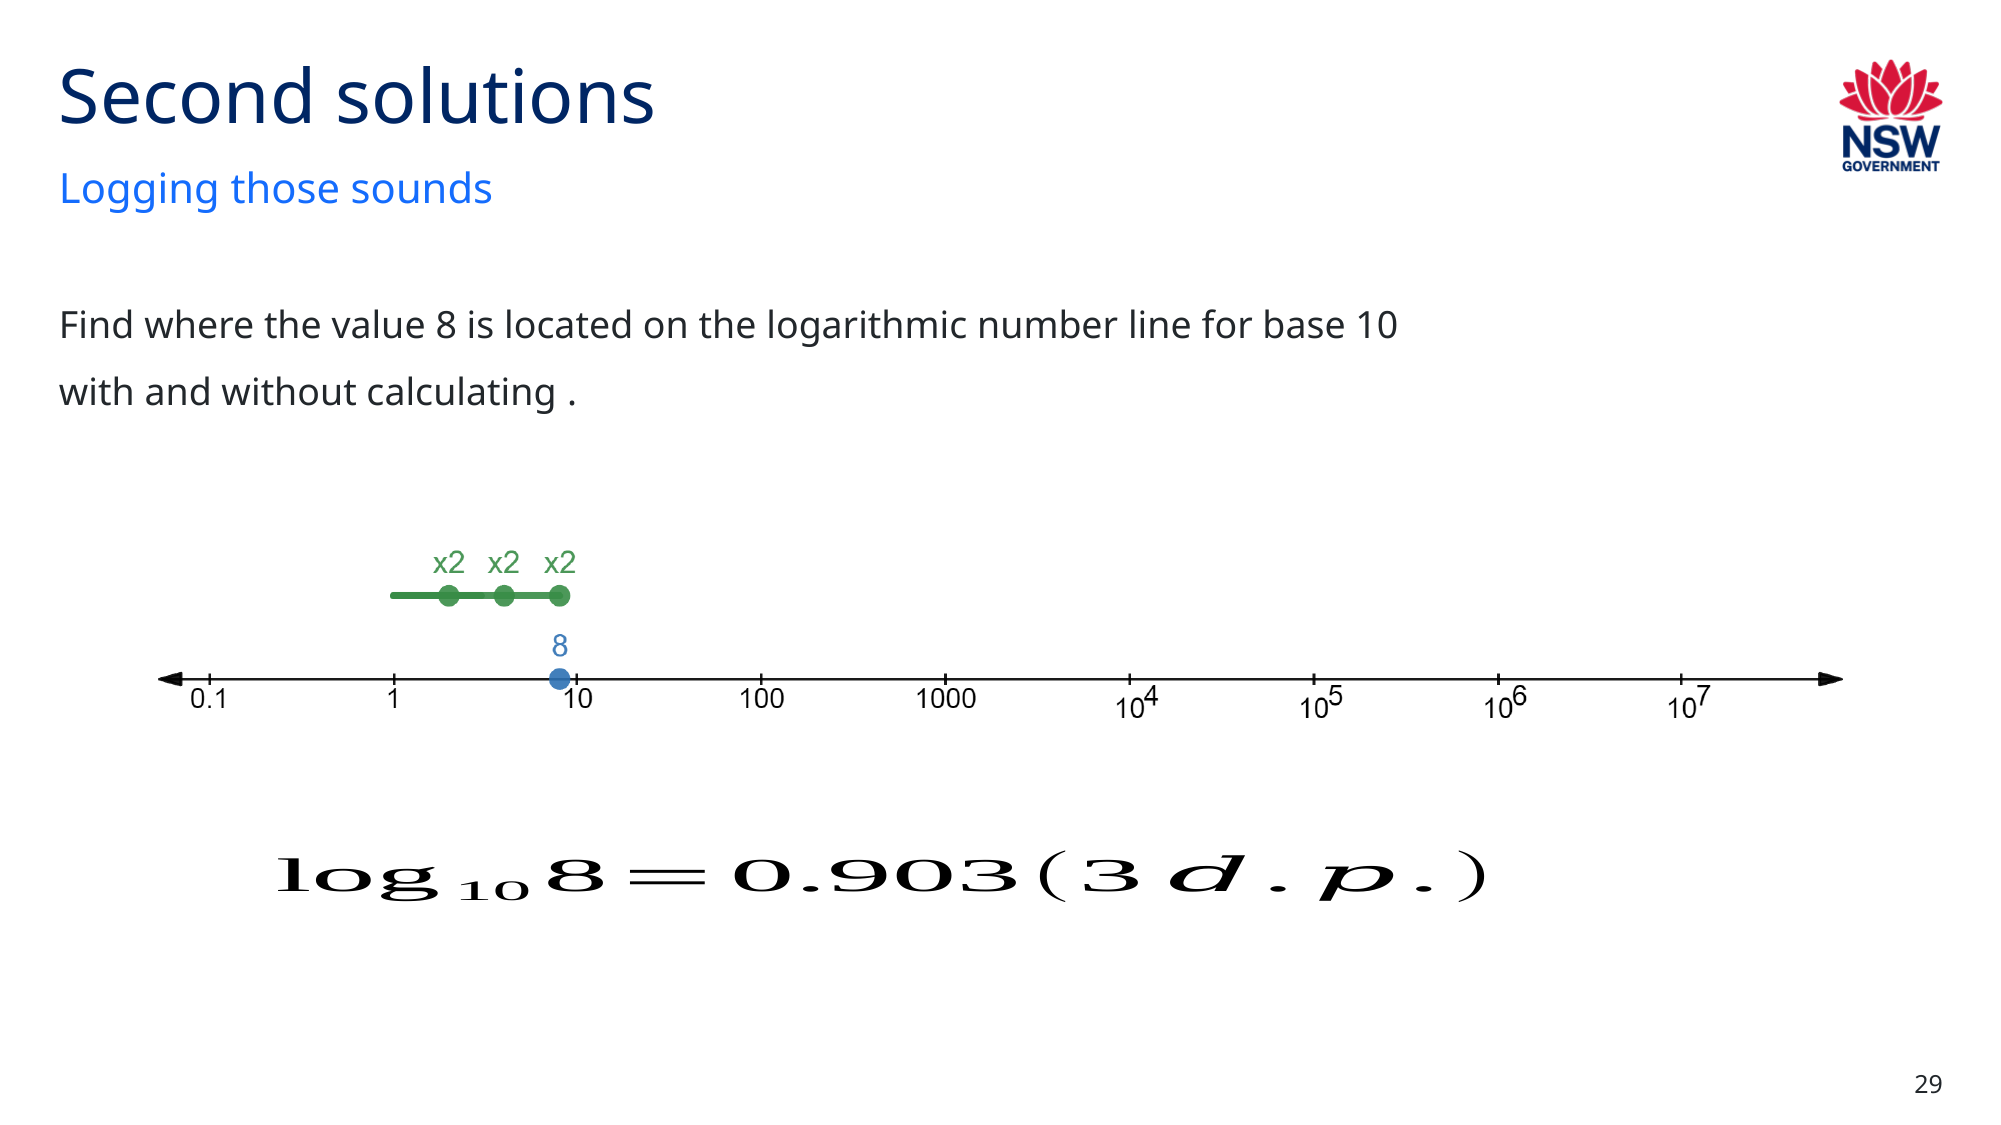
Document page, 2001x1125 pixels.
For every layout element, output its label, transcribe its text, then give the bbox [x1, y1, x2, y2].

slide_number 29 [1824, 1068, 1943, 1099]
picture [156, 517, 1844, 787]
list Logging those sounds [59, 161, 1713, 212]
picture [1839, 59, 1943, 172]
title Second solutions [59, 59, 1713, 149]
